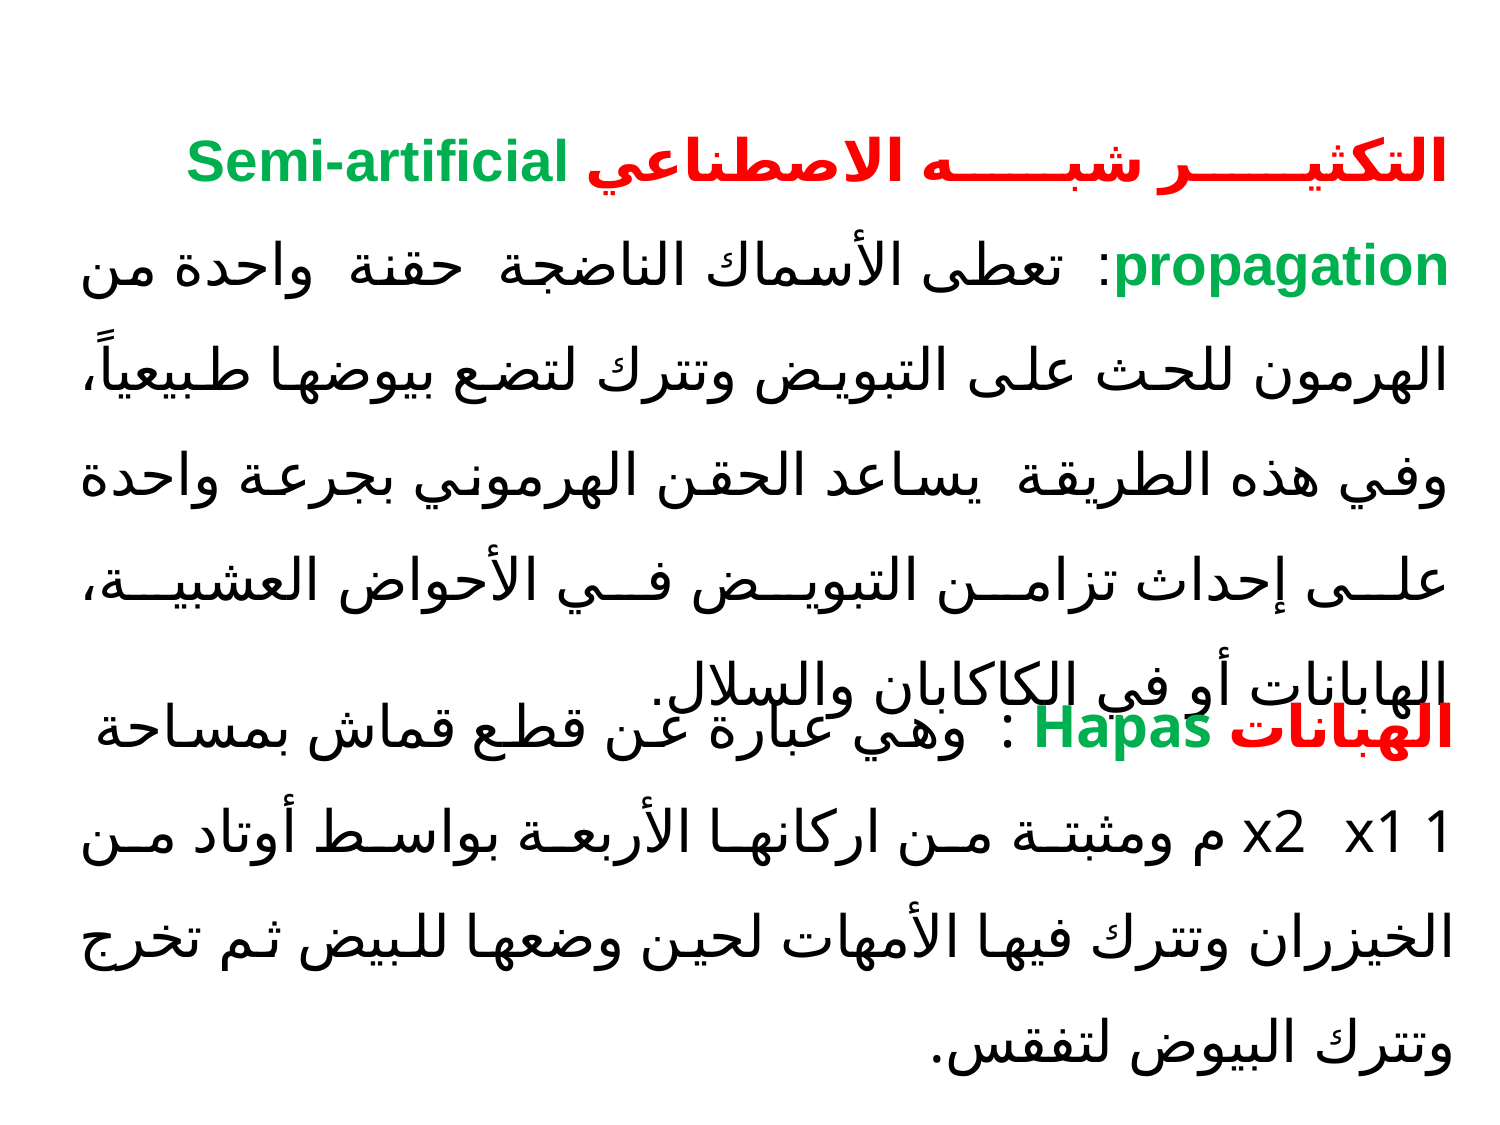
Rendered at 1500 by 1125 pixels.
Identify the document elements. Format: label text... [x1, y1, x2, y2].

text_box التكثير شبه الاصطناعي Semi-artificial propagation: تعطى الأسماك الناضجة حقنة واحدة من الهرمون للحث على التبويض وتترك لتضع بيوضها طبيعياً، وفي هذه الطريقة يساعد الحقن الهرموني بجرعة واحدة على إحداث تزامن التبويض في الأحواض العشبية، الهابانات أو في الكاكابان والسلال. [64, 80, 1465, 647]
text_box الهبانات Hapas : وهي عبارة عن قطع قماش بمساحة 1 x2 x1 م ومثبتة من اركانها الأربعة بواسط أوتاد من الخيزران وتترك فيها الأمهات لحين وضعها للبيض ثم تخرج وتترك البيوض لتفقس. [64, 647, 1471, 1082]
